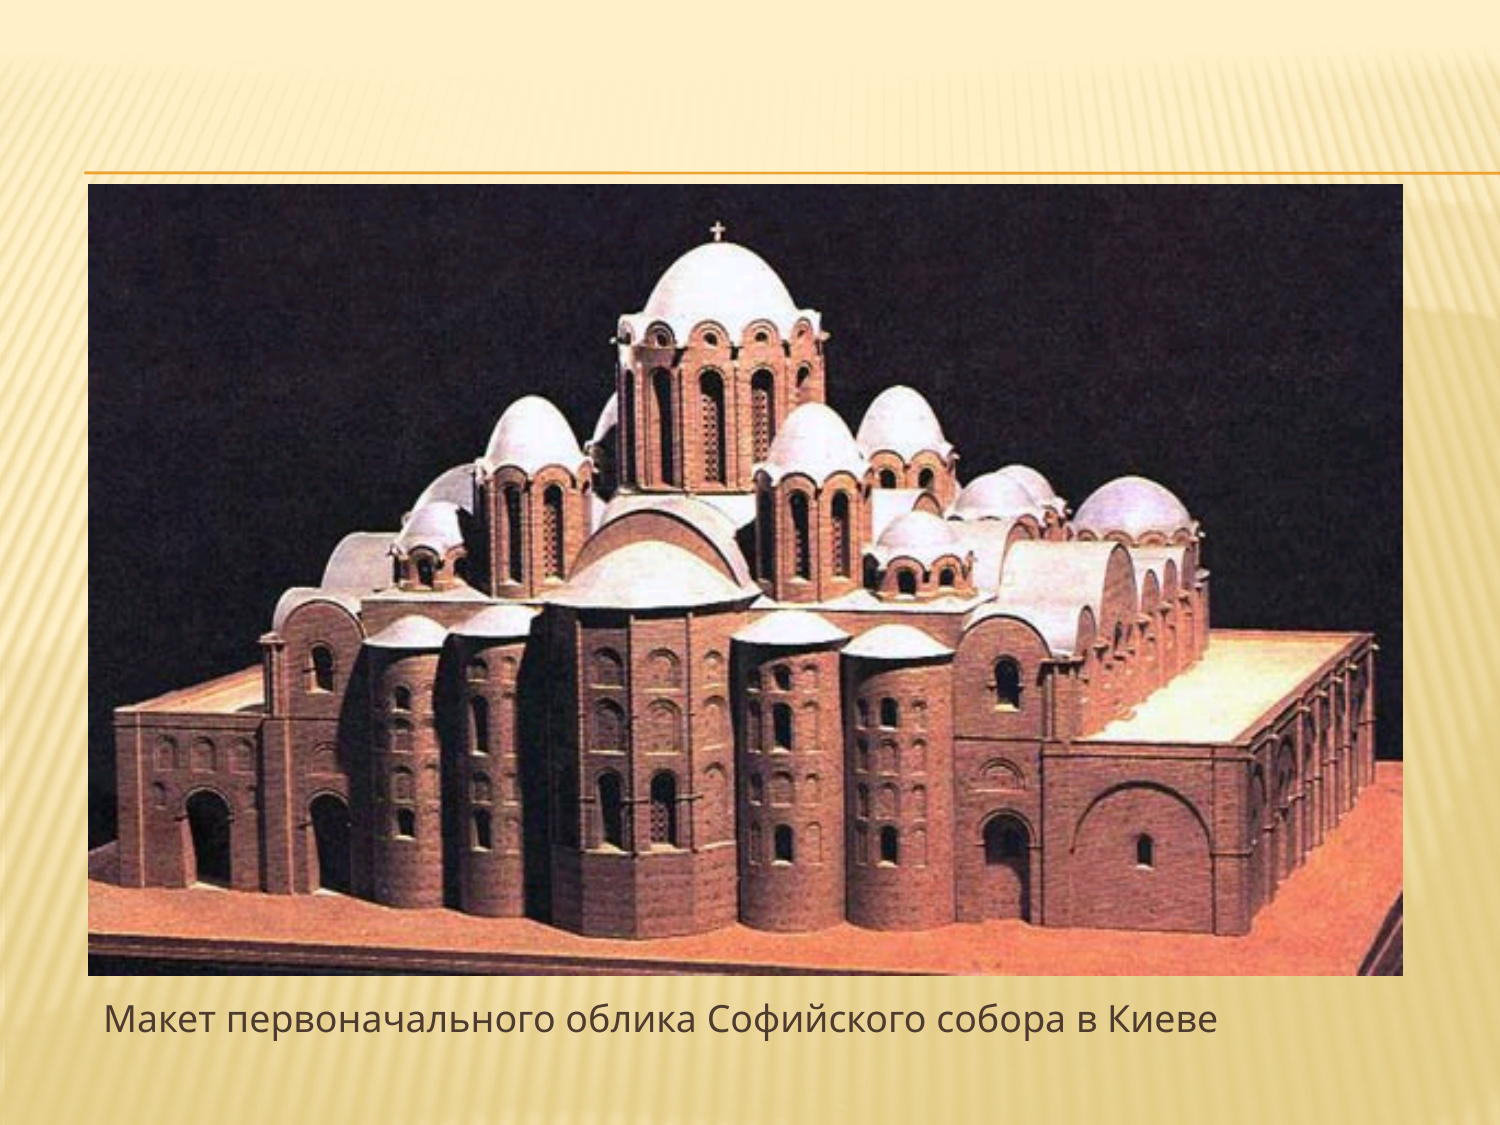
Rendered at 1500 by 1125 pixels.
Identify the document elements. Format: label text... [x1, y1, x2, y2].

text_box Макет первоначального облика Софийского собора в Киеве [88, 993, 1388, 1048]
picture [88, 184, 1404, 977]
